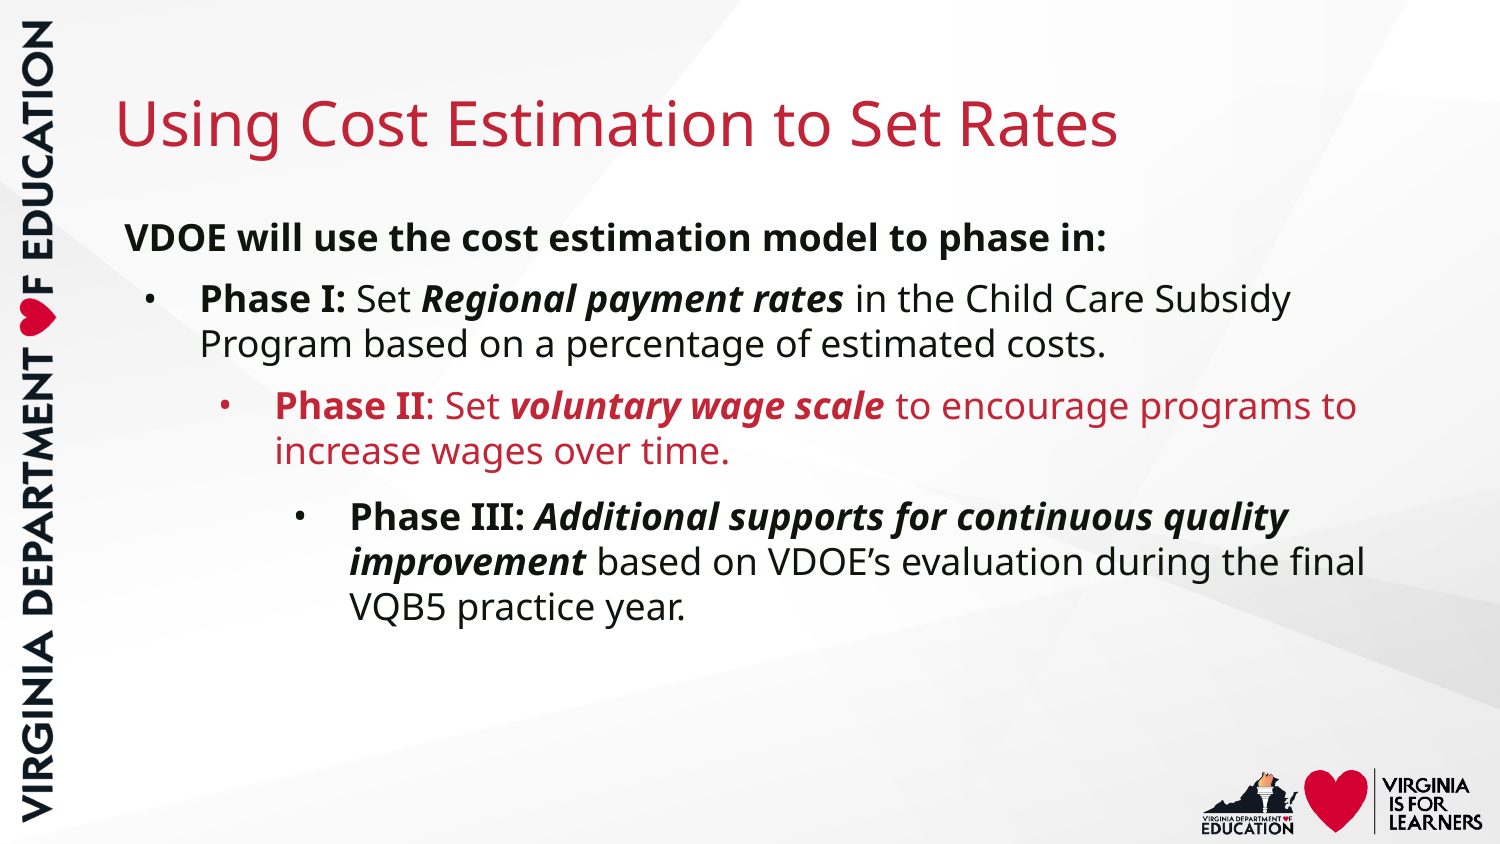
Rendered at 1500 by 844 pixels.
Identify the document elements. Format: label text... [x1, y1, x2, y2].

title Using Cost Estimation to Set Rates [103, 44, 1397, 209]
picture [0, 0, 1500, 844]
list VDOE will use the cost estimation model to phase in: Phase I: Set Regional payment rates in the Child Care Subsidy Program based on a percentage of estimated costs. Phase II: Set voluntary wage scale to encourage programs to increase wages over time. Phase III: Additional supports for continuous quality improvement based on VDOE’s evaluation during the final VQB5 practice year. [113, 208, 1407, 744]
